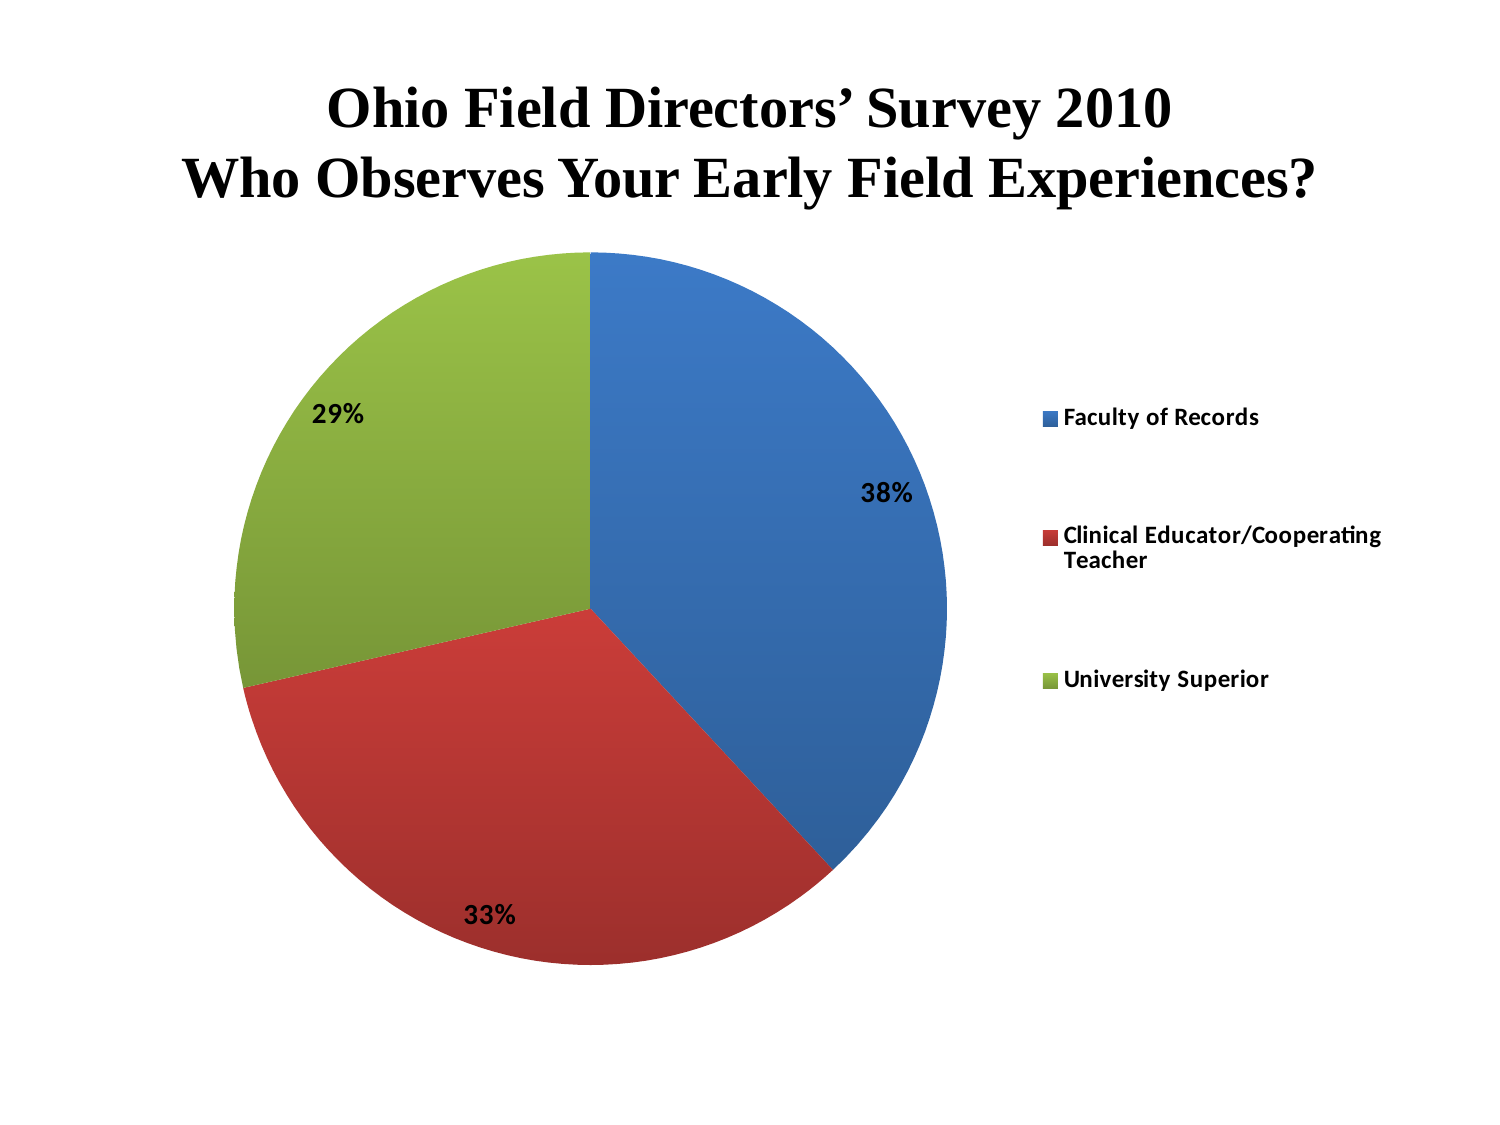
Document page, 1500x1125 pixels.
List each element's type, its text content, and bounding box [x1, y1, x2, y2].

title Ohio Field Directors’ Survey 2010 Who Observes Your Early Field Experiences? [75, 45, 1425, 233]
chart [99, 237, 1451, 981]
